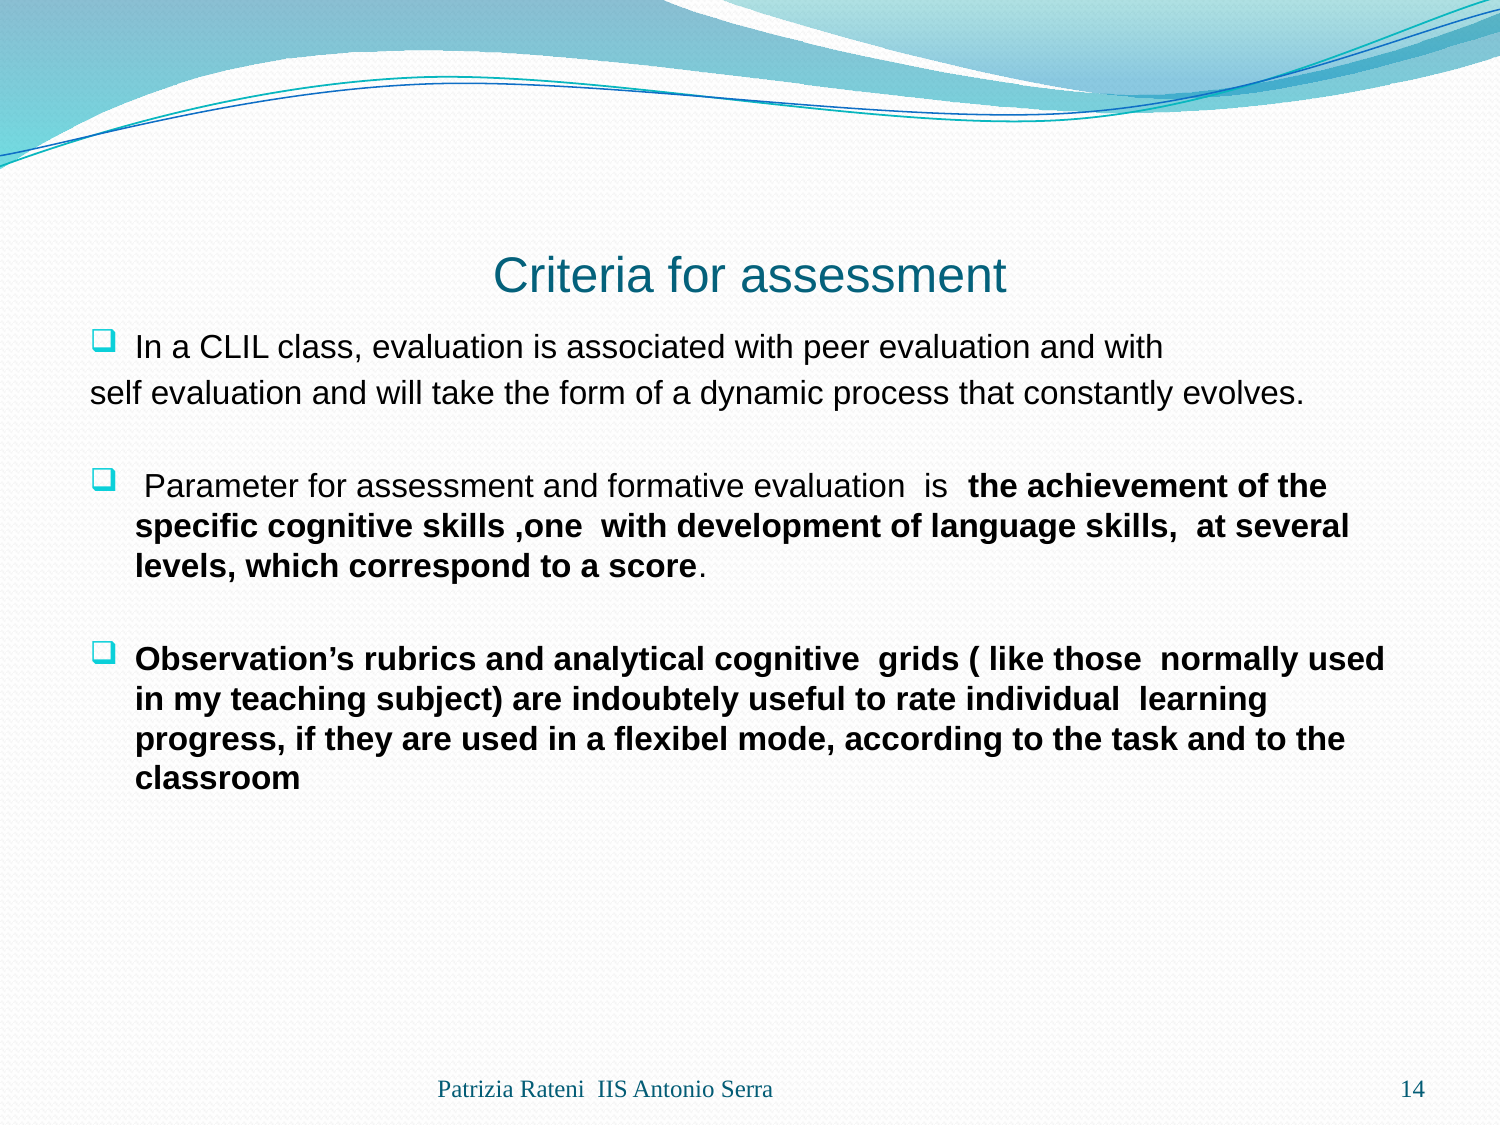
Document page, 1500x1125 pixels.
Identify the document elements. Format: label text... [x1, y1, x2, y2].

title Criteria for assessment [75, 115, 1425, 303]
slide_number 14 [1299, 1042, 1425, 1103]
list In a CLIL class, evaluation is associated with peer evaluation and with self evaluation and will take the form of a dynamic process that constantly evolves. Parameter for assessment and formative evaluation is the achievement of the specific cognitive skills ,one with development of language skills, at several levels, which correspond to a score. Observation’s rubrics and analytical cognitive grids ( like those normally used in my teaching subject) are indoubtely useful to rate individual learning progress, if they are used in a flexibel mode, according to the task and to the classroom [75, 317, 1425, 1038]
footer Patrizia Rateni IIS Antonio Serra [437, 1042, 988, 1103]
